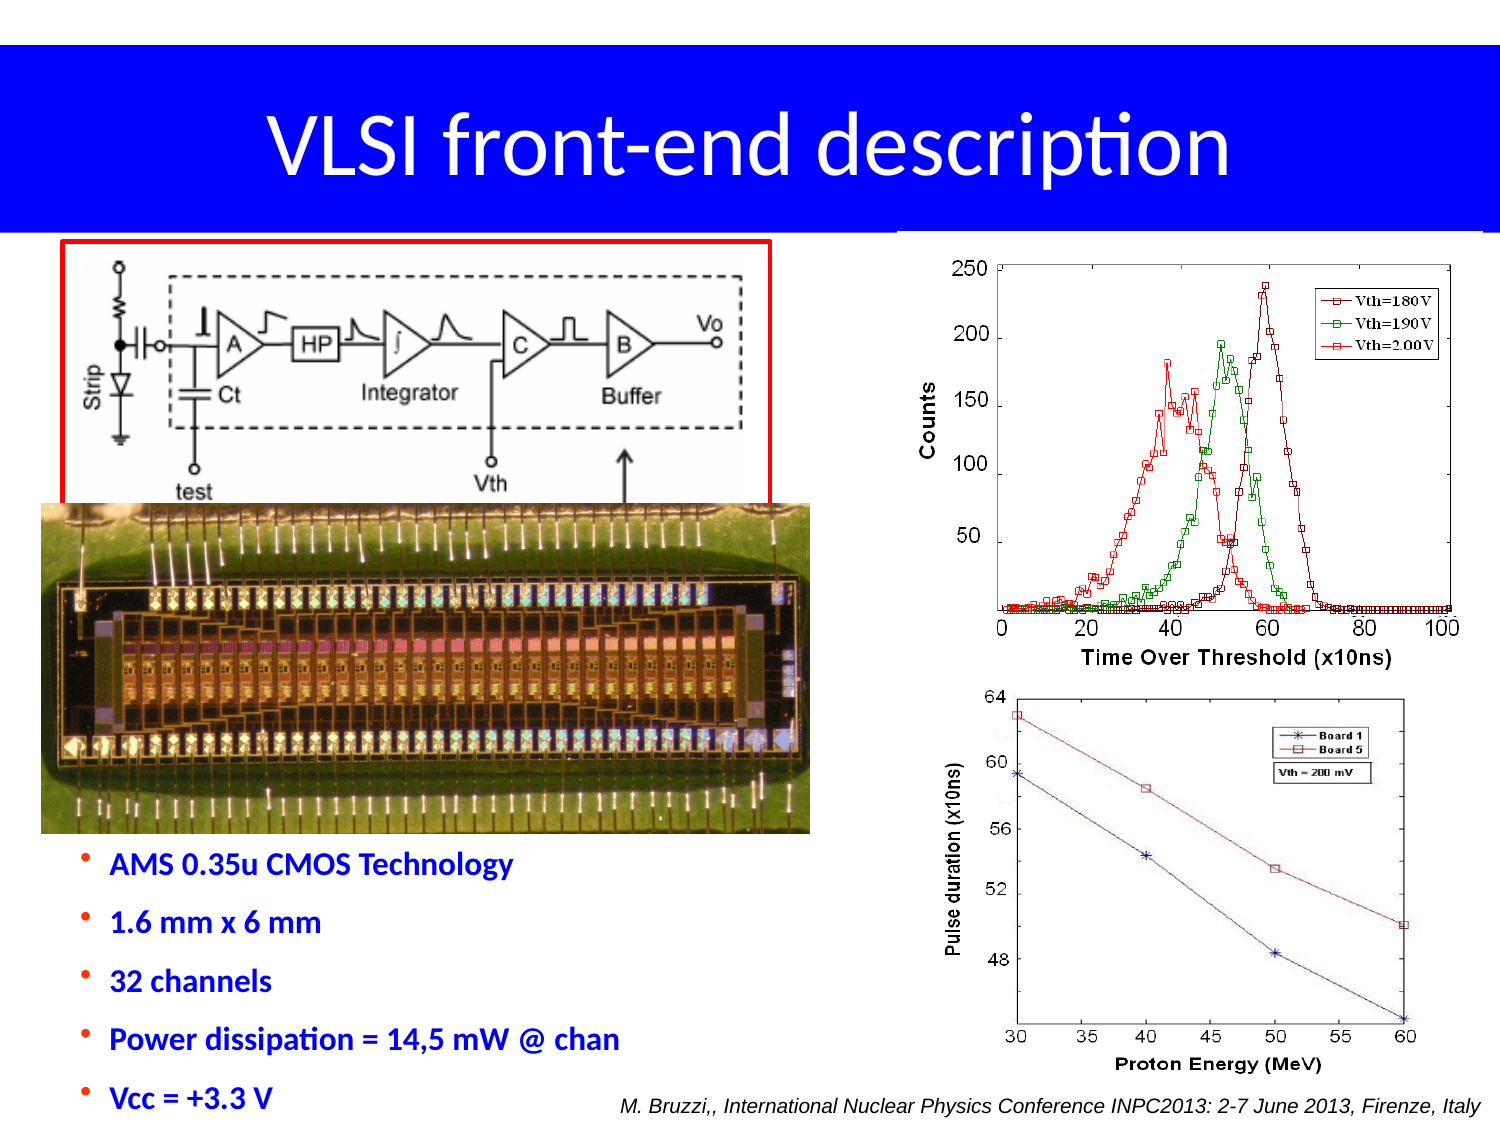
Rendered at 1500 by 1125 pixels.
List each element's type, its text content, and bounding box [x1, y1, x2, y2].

text_box AMS 0.35u CMOS Technology 1.6 mm x 6 mm 32 channels Power dissipation = 14,5 mW @ chan Vcc = +3.3 V [64, 843, 780, 1083]
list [64, 243, 768, 501]
text_box M. Bruzzi,, International Nuclear Physics Conference INPC2013: 2-7 June 2013, Firenze, Italy [605, 1084, 1496, 1125]
title VLSI front-end description [0, 45, 1500, 233]
picture [897, 231, 1483, 1095]
picture [40, 503, 810, 835]
